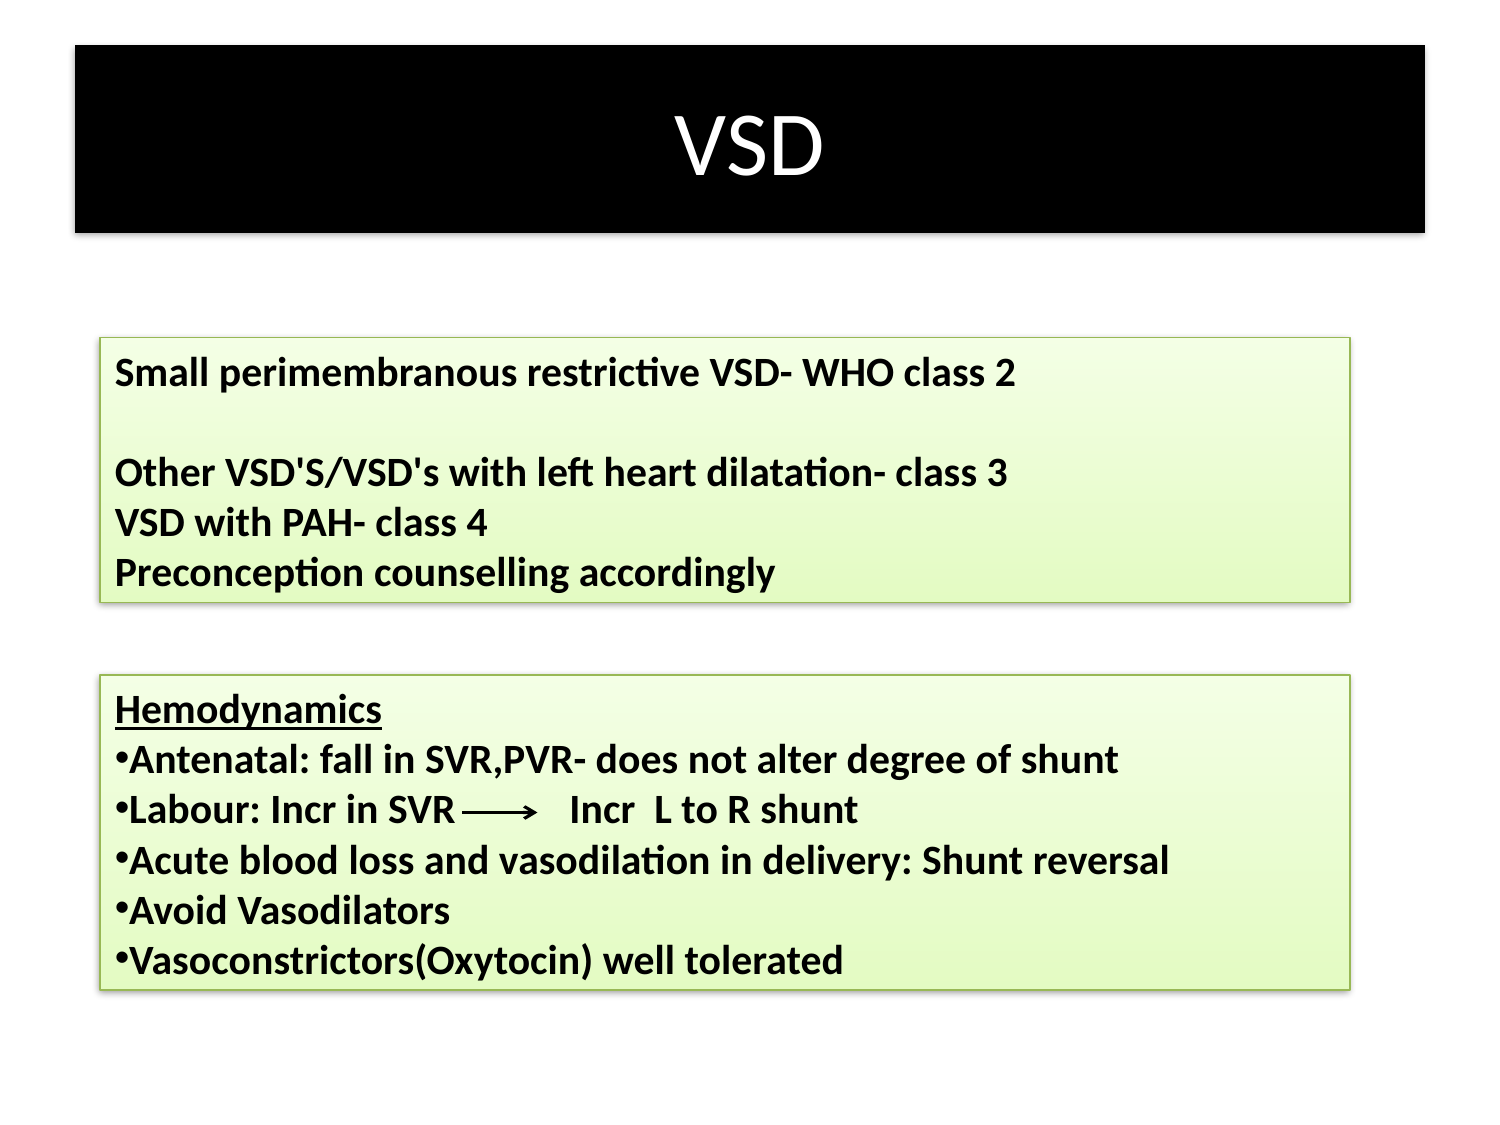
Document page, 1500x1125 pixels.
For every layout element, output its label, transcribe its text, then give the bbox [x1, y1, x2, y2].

text_box Small perimembranous restrictive VSD- WHO class 2 Other VSD'S/VSD's with left heart dilatation- class 3 VSD with PAH- class 4 Preconception counselling accordingly [99, 337, 1351, 603]
title VSD [75, 45, 1425, 233]
text_box Hemodynamics Antenatal: fall in SVR,PVR- does not alter degree of shunt Labour: Incr in SVR Incr L to R shunt Acute blood loss and vasodilation in delivery: Shunt reversal Avoid Vasodilators Vasoconstrictors(Oxytocin) well tolerated [99, 674, 1351, 991]
